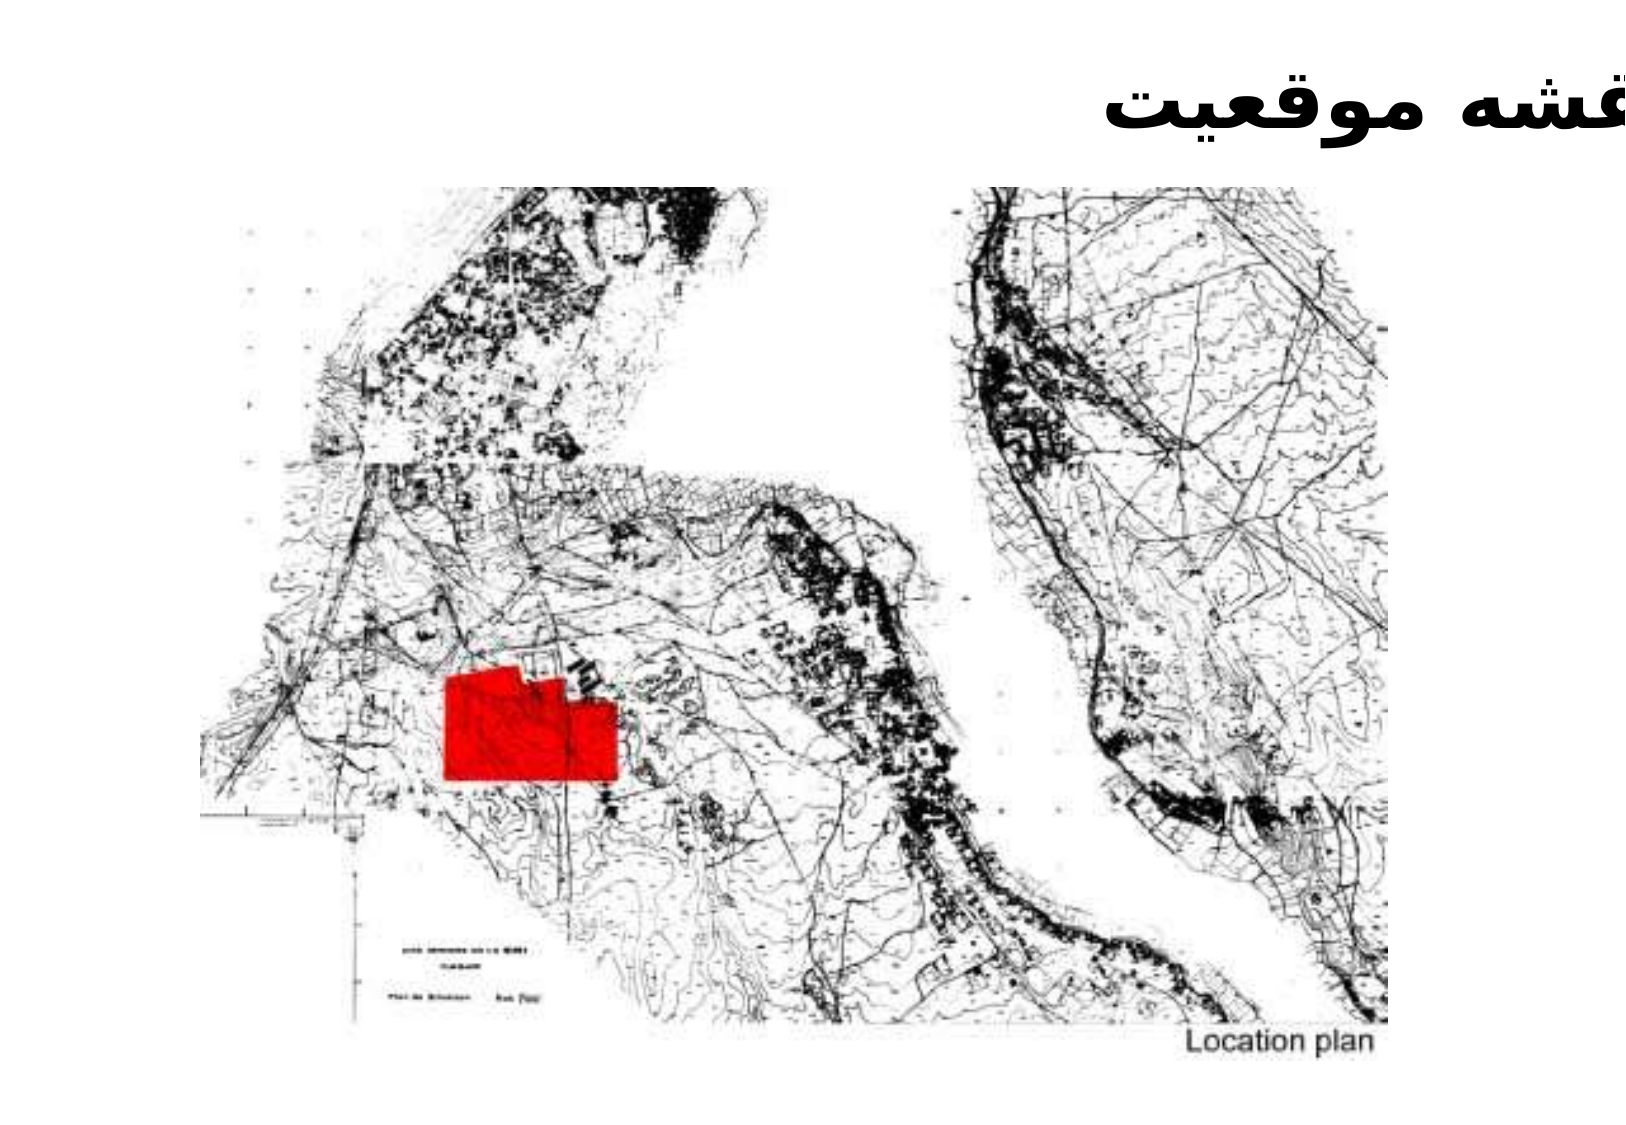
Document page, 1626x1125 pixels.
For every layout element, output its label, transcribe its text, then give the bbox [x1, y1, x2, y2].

picture [199, 187, 1388, 1061]
text_box نقشه موقعیت [1086, 37, 1625, 153]
